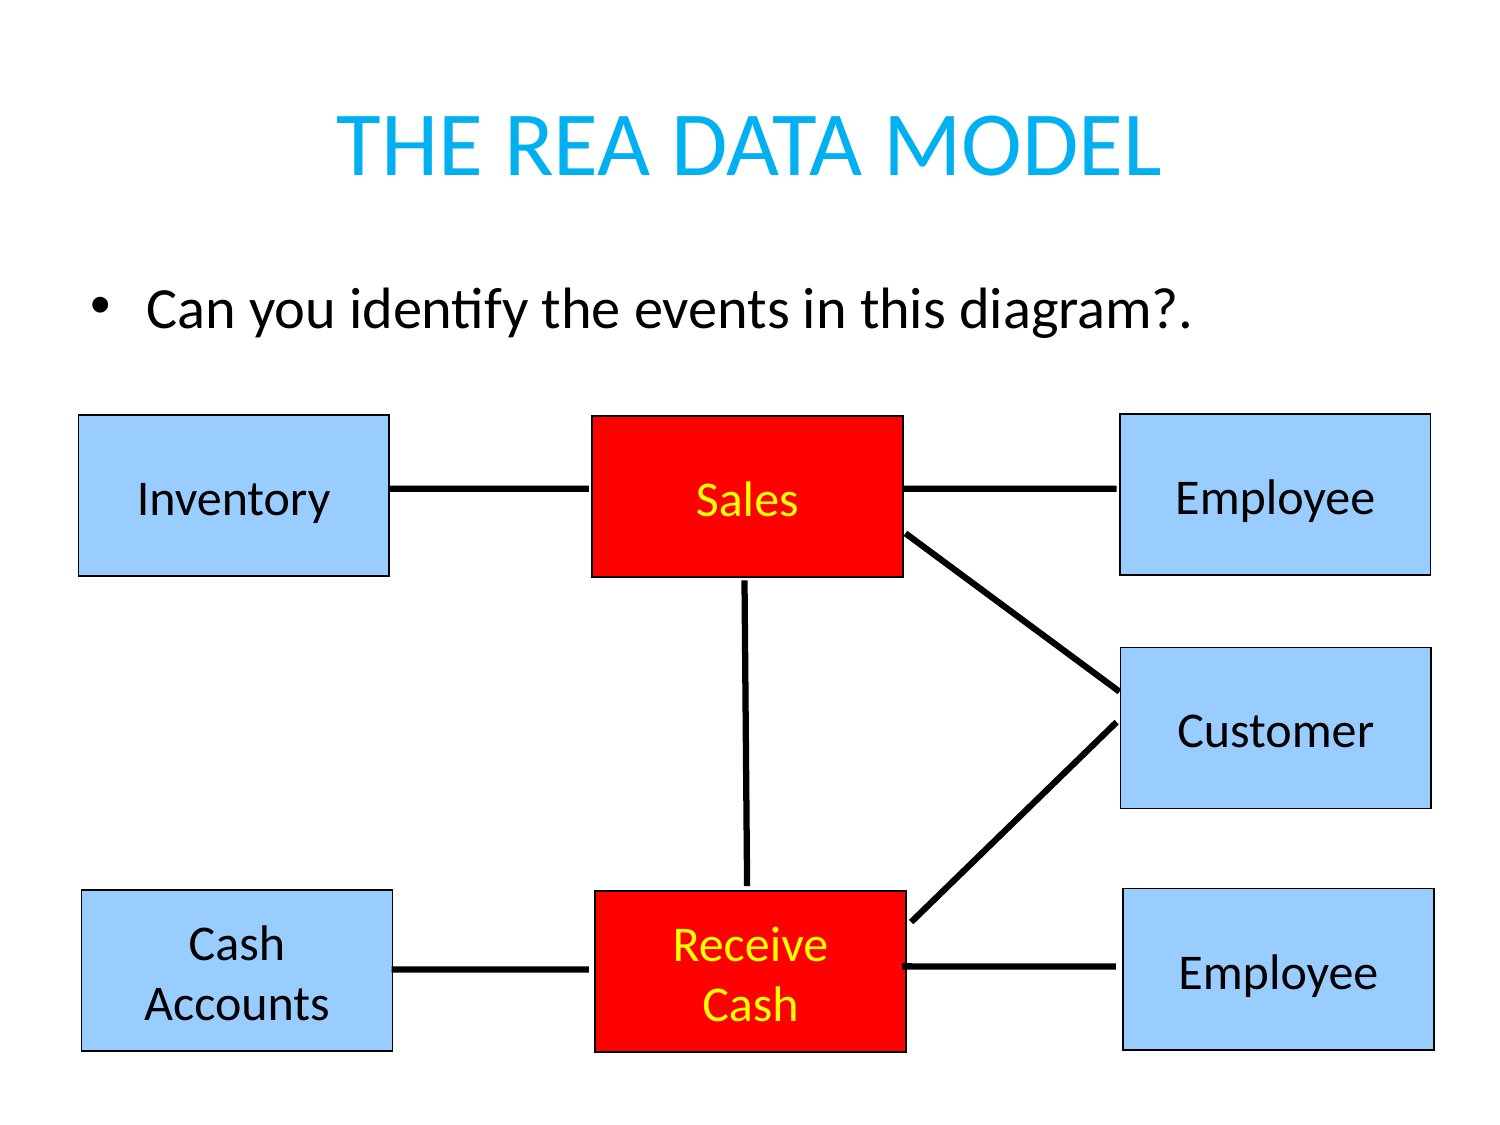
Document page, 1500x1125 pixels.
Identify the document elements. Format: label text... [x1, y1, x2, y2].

text_box Sales [591, 415, 903, 577]
text_box Customer [1120, 647, 1432, 809]
text_box Employee [1119, 413, 1431, 575]
text_box Inventory [78, 415, 390, 577]
title THE REA DATA MODEL [75, 45, 1425, 233]
list Can you identify the events in this diagram?. [75, 262, 1425, 377]
text_box Cash Accounts [81, 890, 393, 1052]
text_box Employee [1122, 888, 1434, 1050]
text_box Receive Cash [595, 890, 906, 1053]
